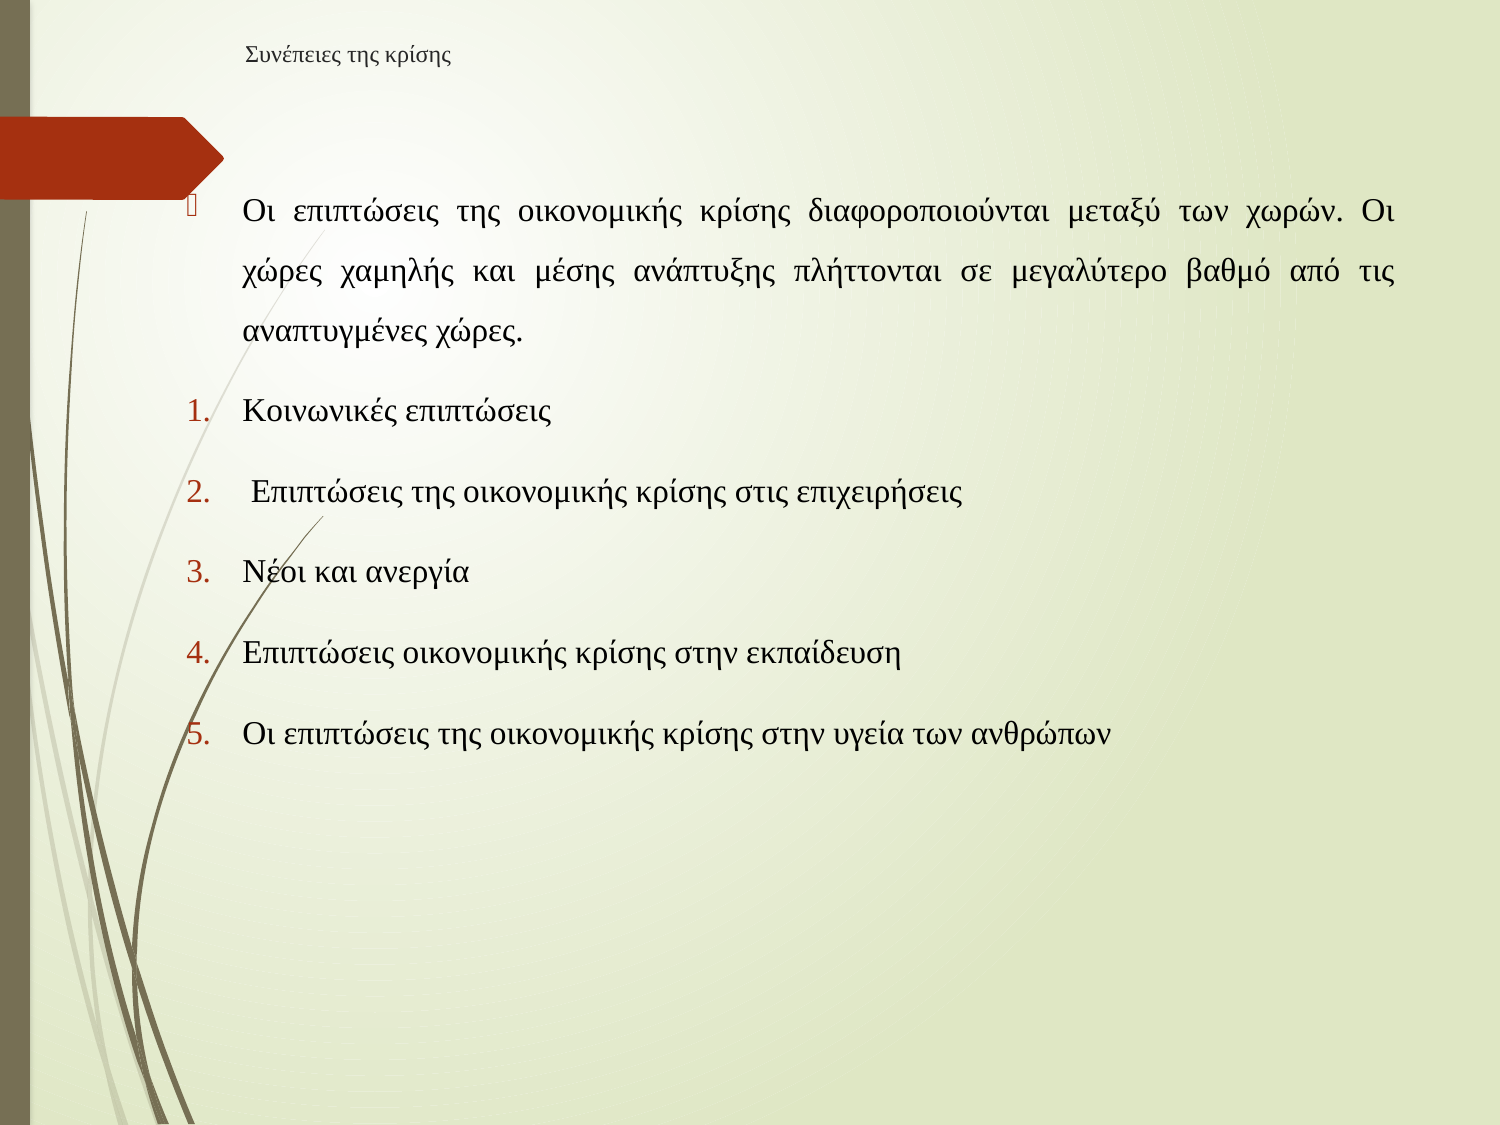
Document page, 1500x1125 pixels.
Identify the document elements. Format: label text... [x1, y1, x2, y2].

title Συνέπειες της κρίσης [230, 30, 1312, 114]
list Οι επιπτώσεις της οικονομικής κρίσης διαφοροποιούνται μεταξύ των χωρών. Οι χώρες χαμηλής και μέσης ανάπτυξης πλήττονται σε μεγαλύτερο βαθμό από τις αναπτυγμένες χώρες. Κοινωνικές επιπτώσεις Επιπτώσεις της οικονομικής κρίσης στις επιχειρήσεις Νέοι και ανεργία Επιπτώσεις οικονομικής κρίσης στην εκπαίδευση Οι επιπτώσεις της οικονομικής κρίσης στην υγεία των ανθρώπων [171, 160, 1412, 870]
